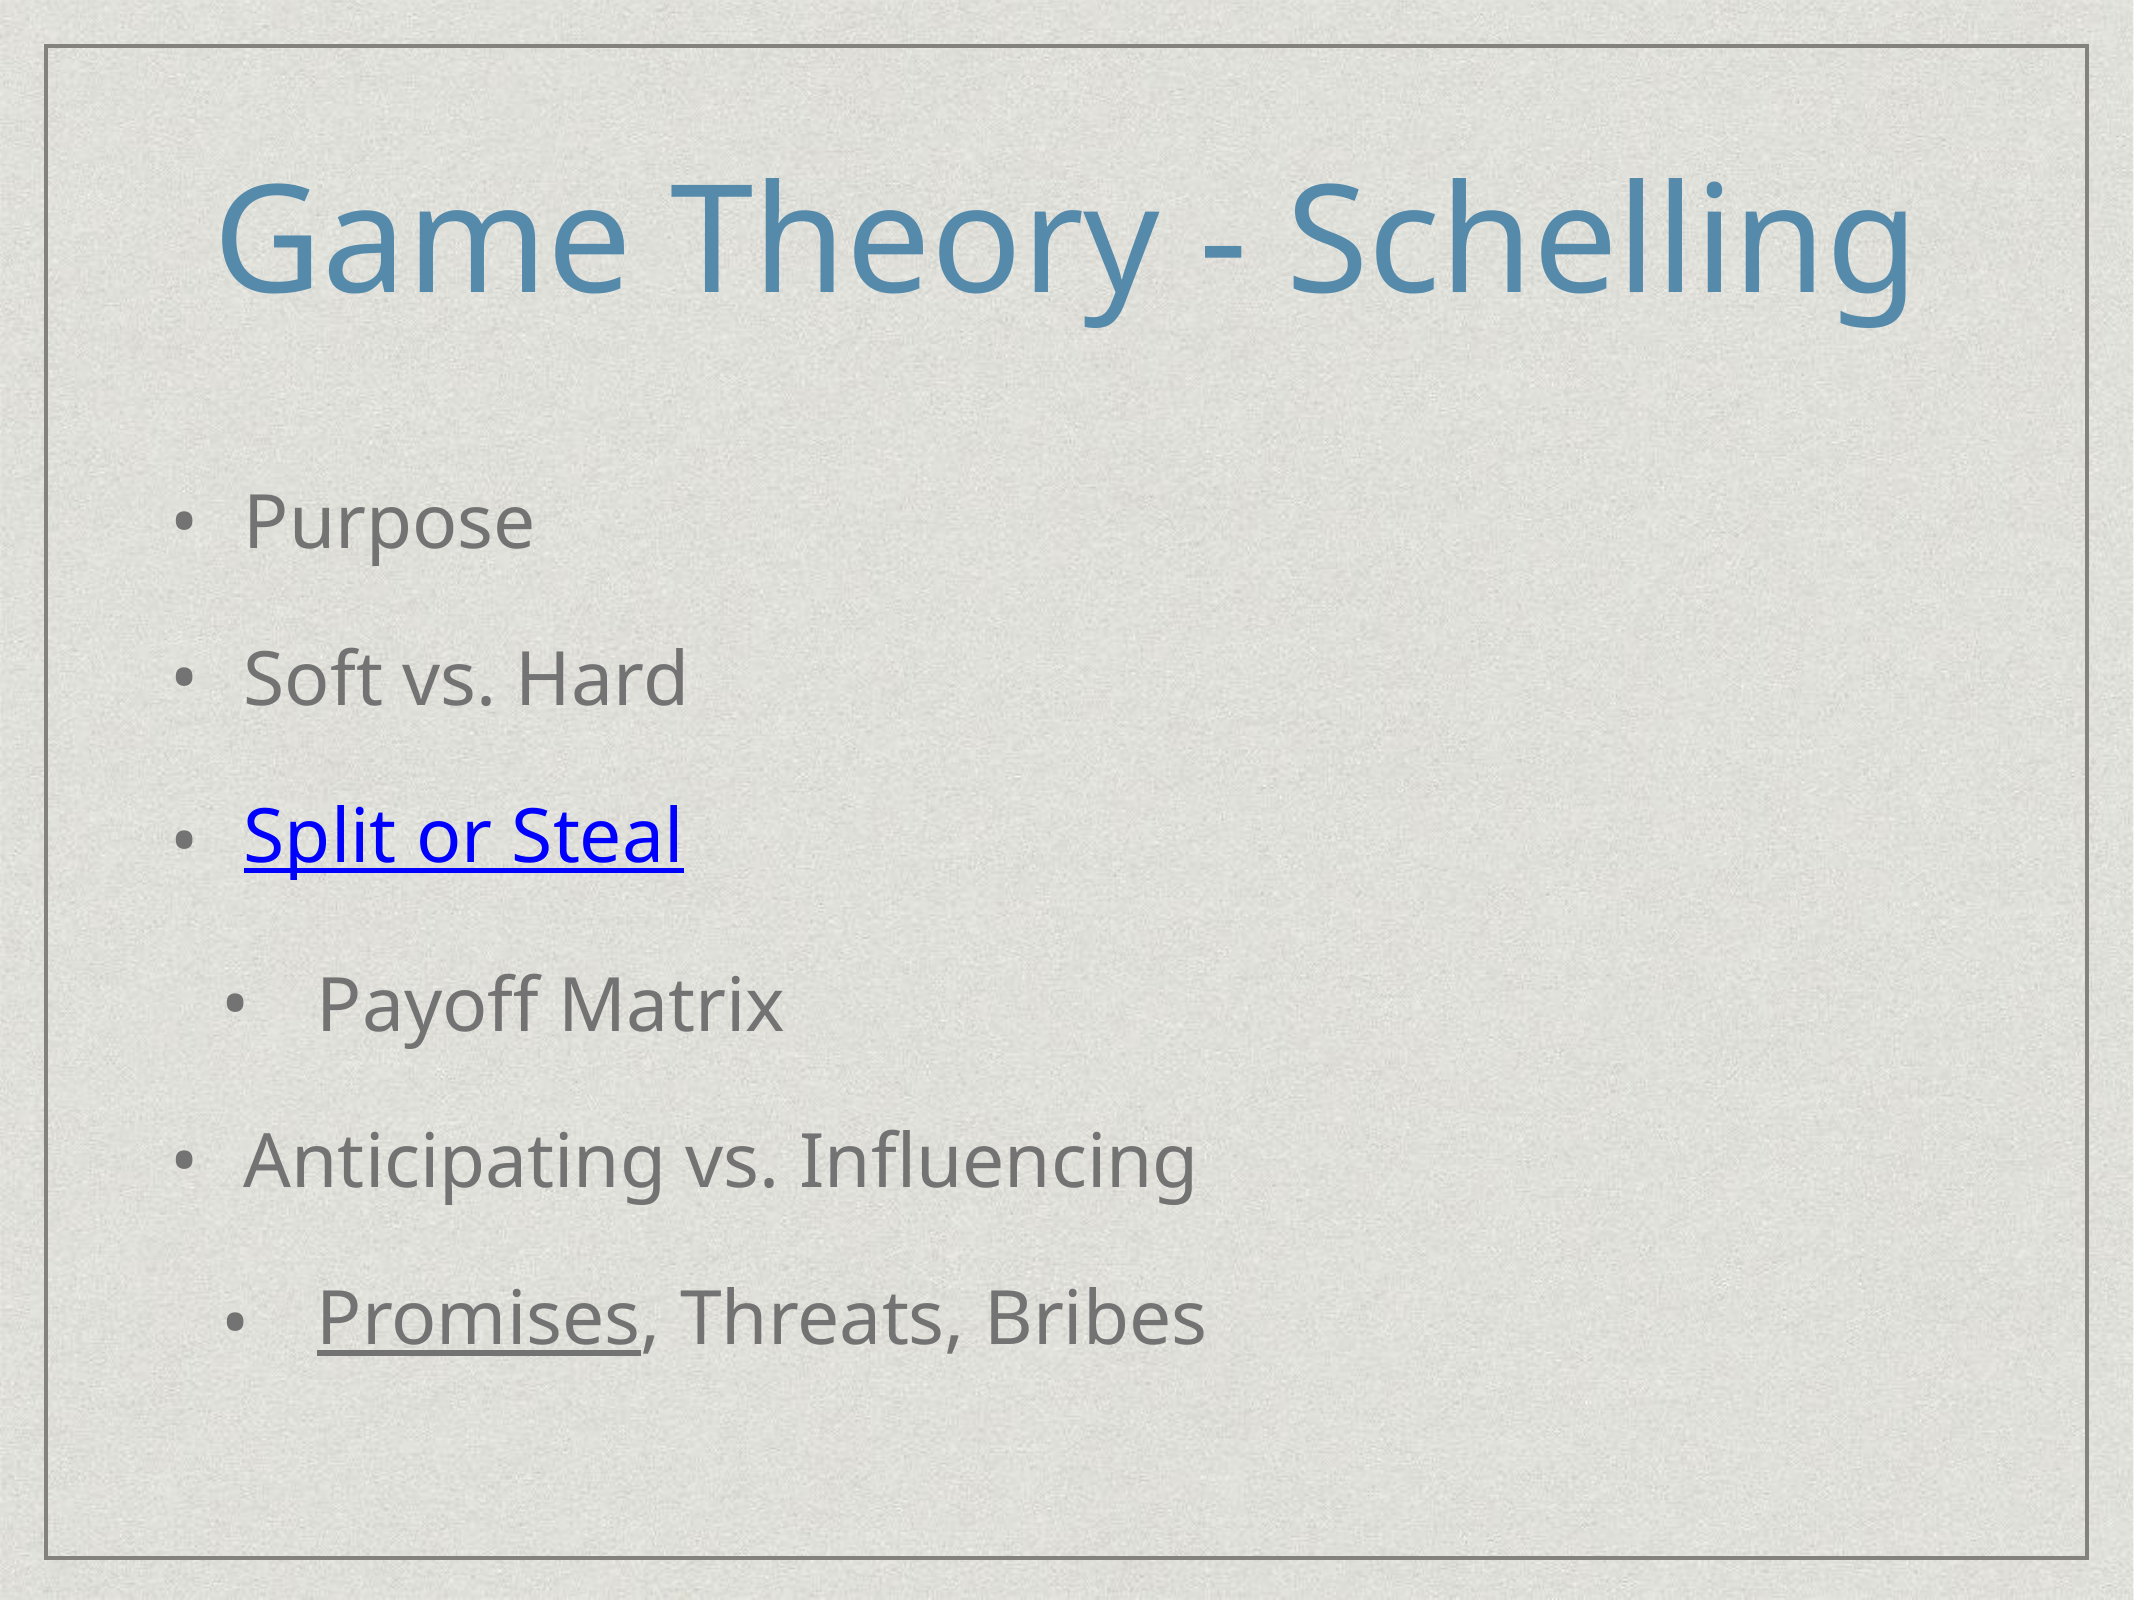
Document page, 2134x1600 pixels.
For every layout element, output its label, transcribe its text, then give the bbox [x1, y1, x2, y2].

title Game Theory - Schelling [170, 43, 1963, 444]
list Purpose Soft vs. Hard Split or Steal Payoff Matrix Anticipating vs. Influencing Promises, Threats, Bribes [170, 454, 1963, 1392]
picture [0, 0, 2134, 1600]
